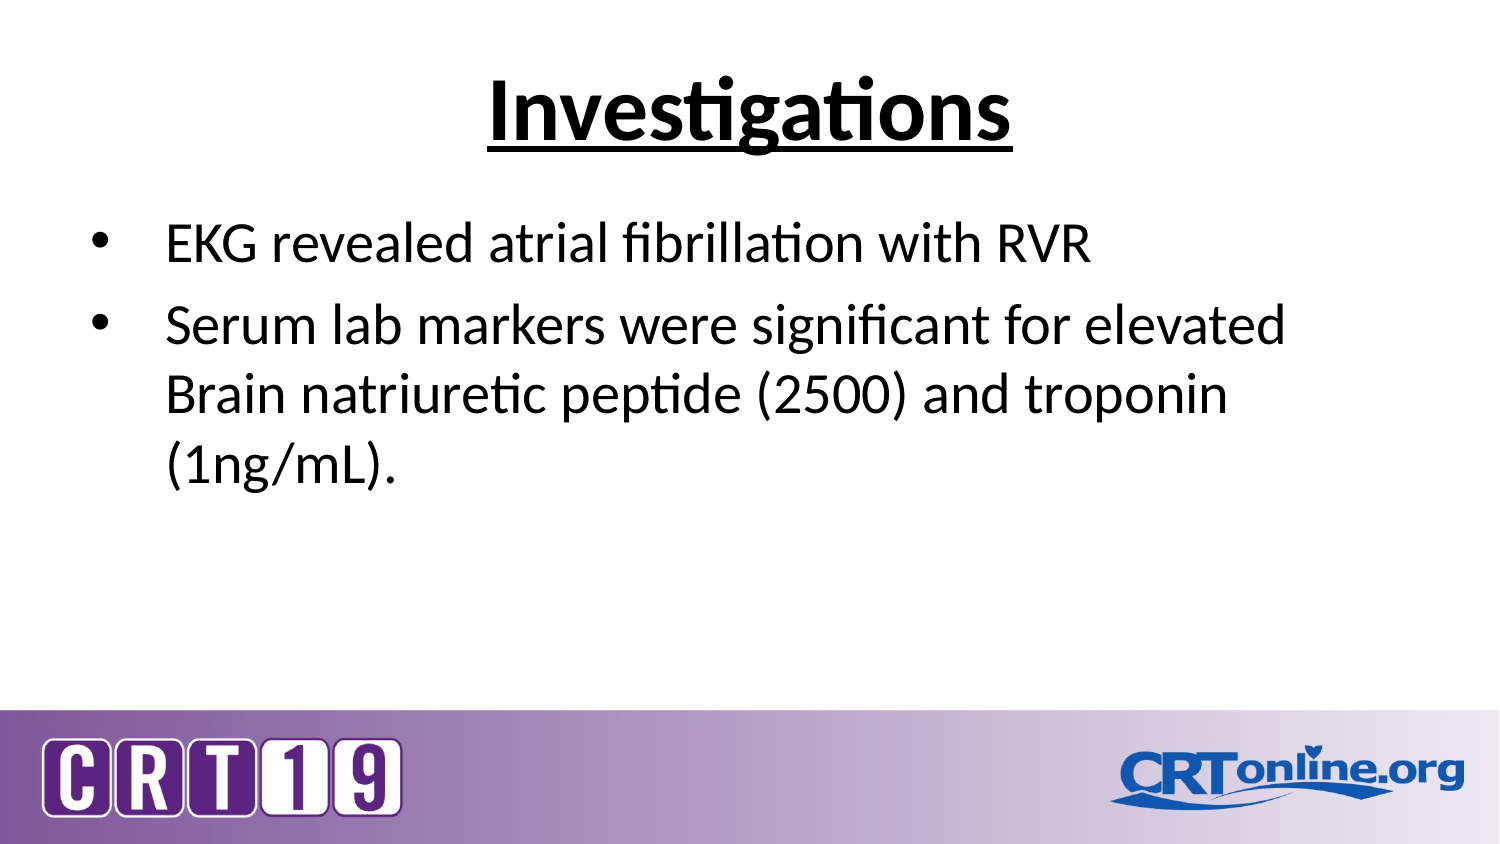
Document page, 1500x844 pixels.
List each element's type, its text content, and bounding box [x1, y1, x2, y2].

picture [0, 0, 1500, 844]
list EKG revealed atrial fibrillation with RVR Serum lab markers were significant for elevated Brain natriuretic peptide (2500) and troponin (1ng/mL). [75, 196, 1425, 635]
title Investigations [75, 33, 1425, 175]
